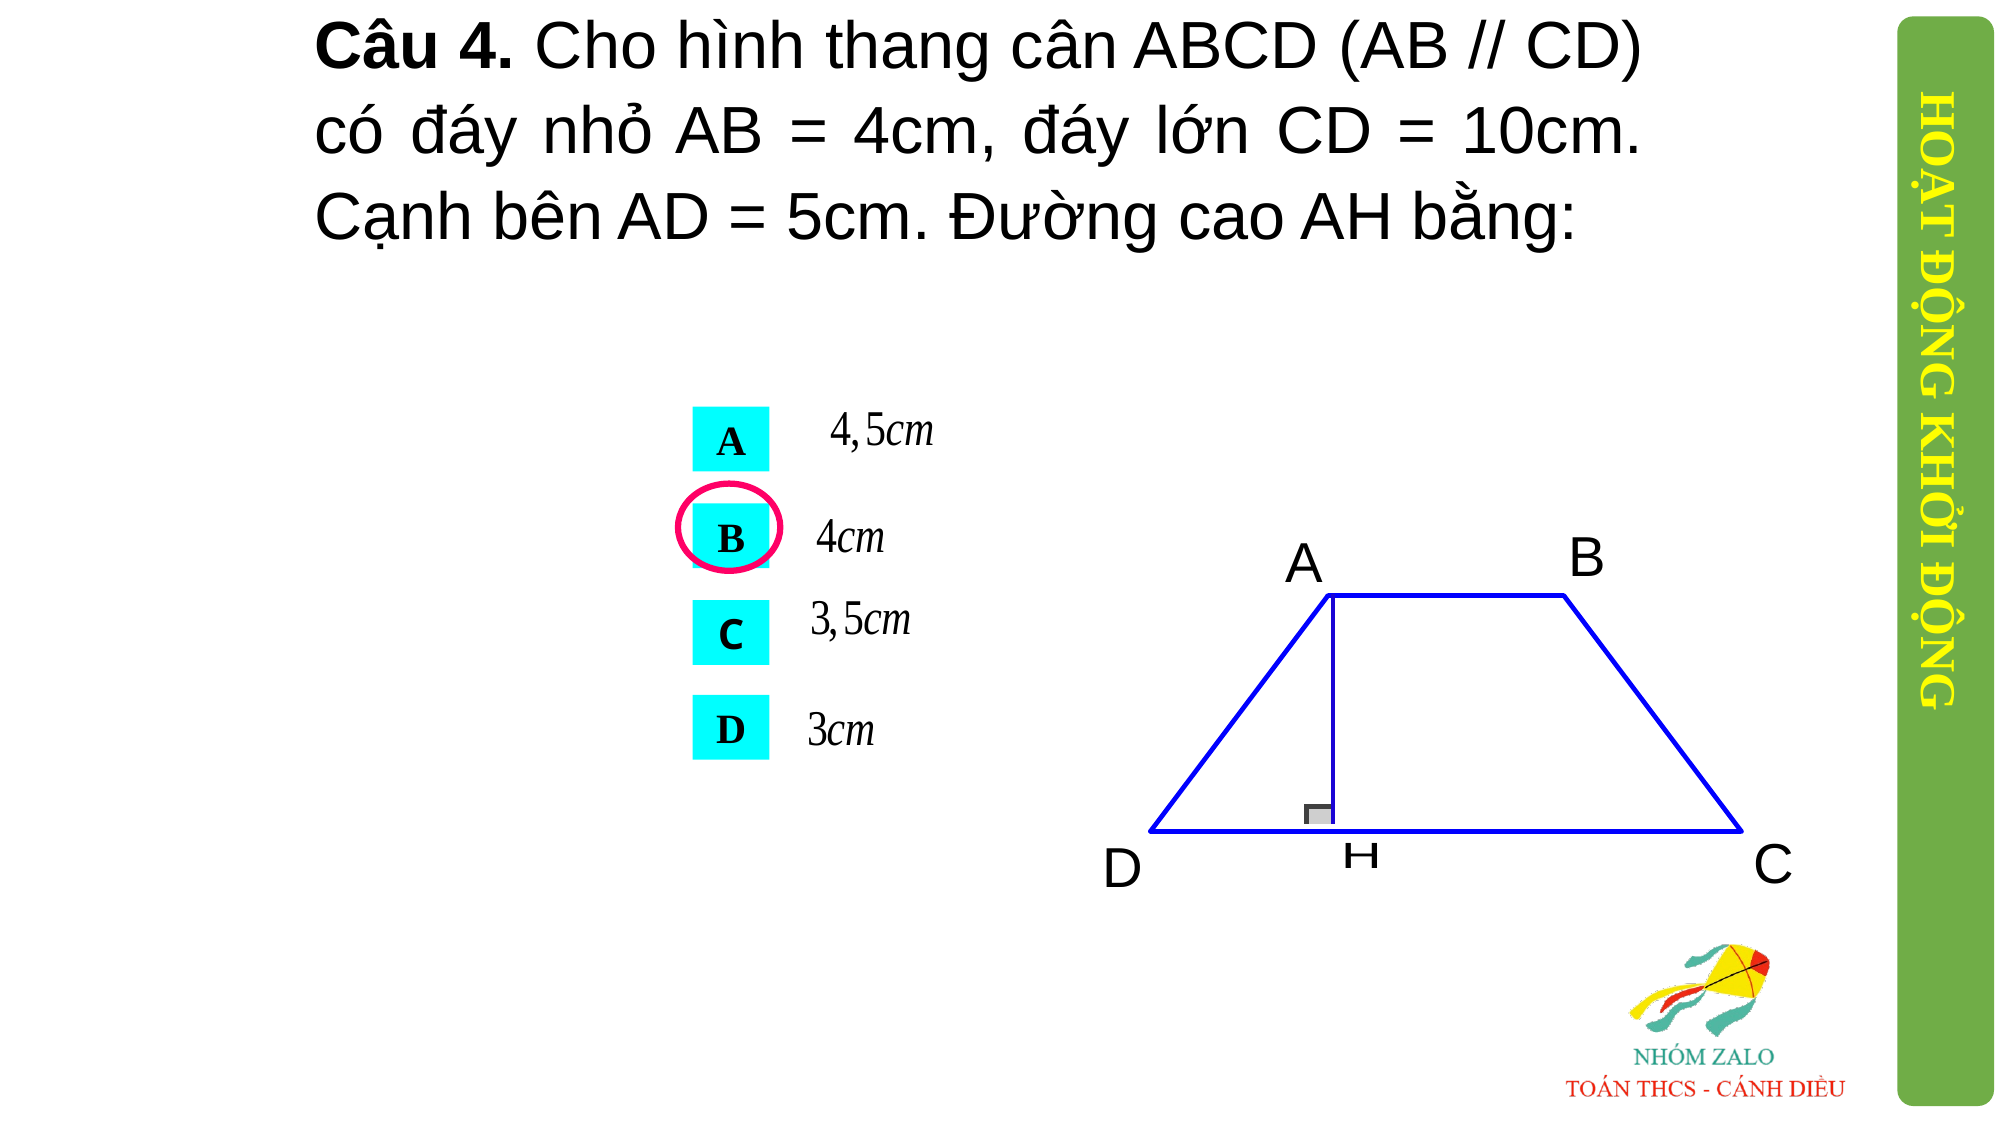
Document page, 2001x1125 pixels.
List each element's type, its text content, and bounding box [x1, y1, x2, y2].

text_box B [692, 559, 711, 569]
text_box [809, 506, 894, 566]
picture [1080, 506, 1887, 1125]
text_box C [692, 600, 770, 665]
text_box A [692, 406, 770, 472]
text_box B [748, 555, 770, 569]
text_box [801, 699, 883, 759]
text_box Câu 4. Cho hình thang cân ABCD (AB // CD) có đáy nhỏ AB = 4cm, đáy lớn CD = 10cm. Cạnh bên AD = 5cm. Đường cao AH bằng: [299, 0, 1660, 261]
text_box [824, 399, 944, 467]
text_box D [692, 694, 770, 760]
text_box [1380, 533, 2000, 630]
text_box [804, 588, 920, 656]
text_box [677, 483, 781, 571]
